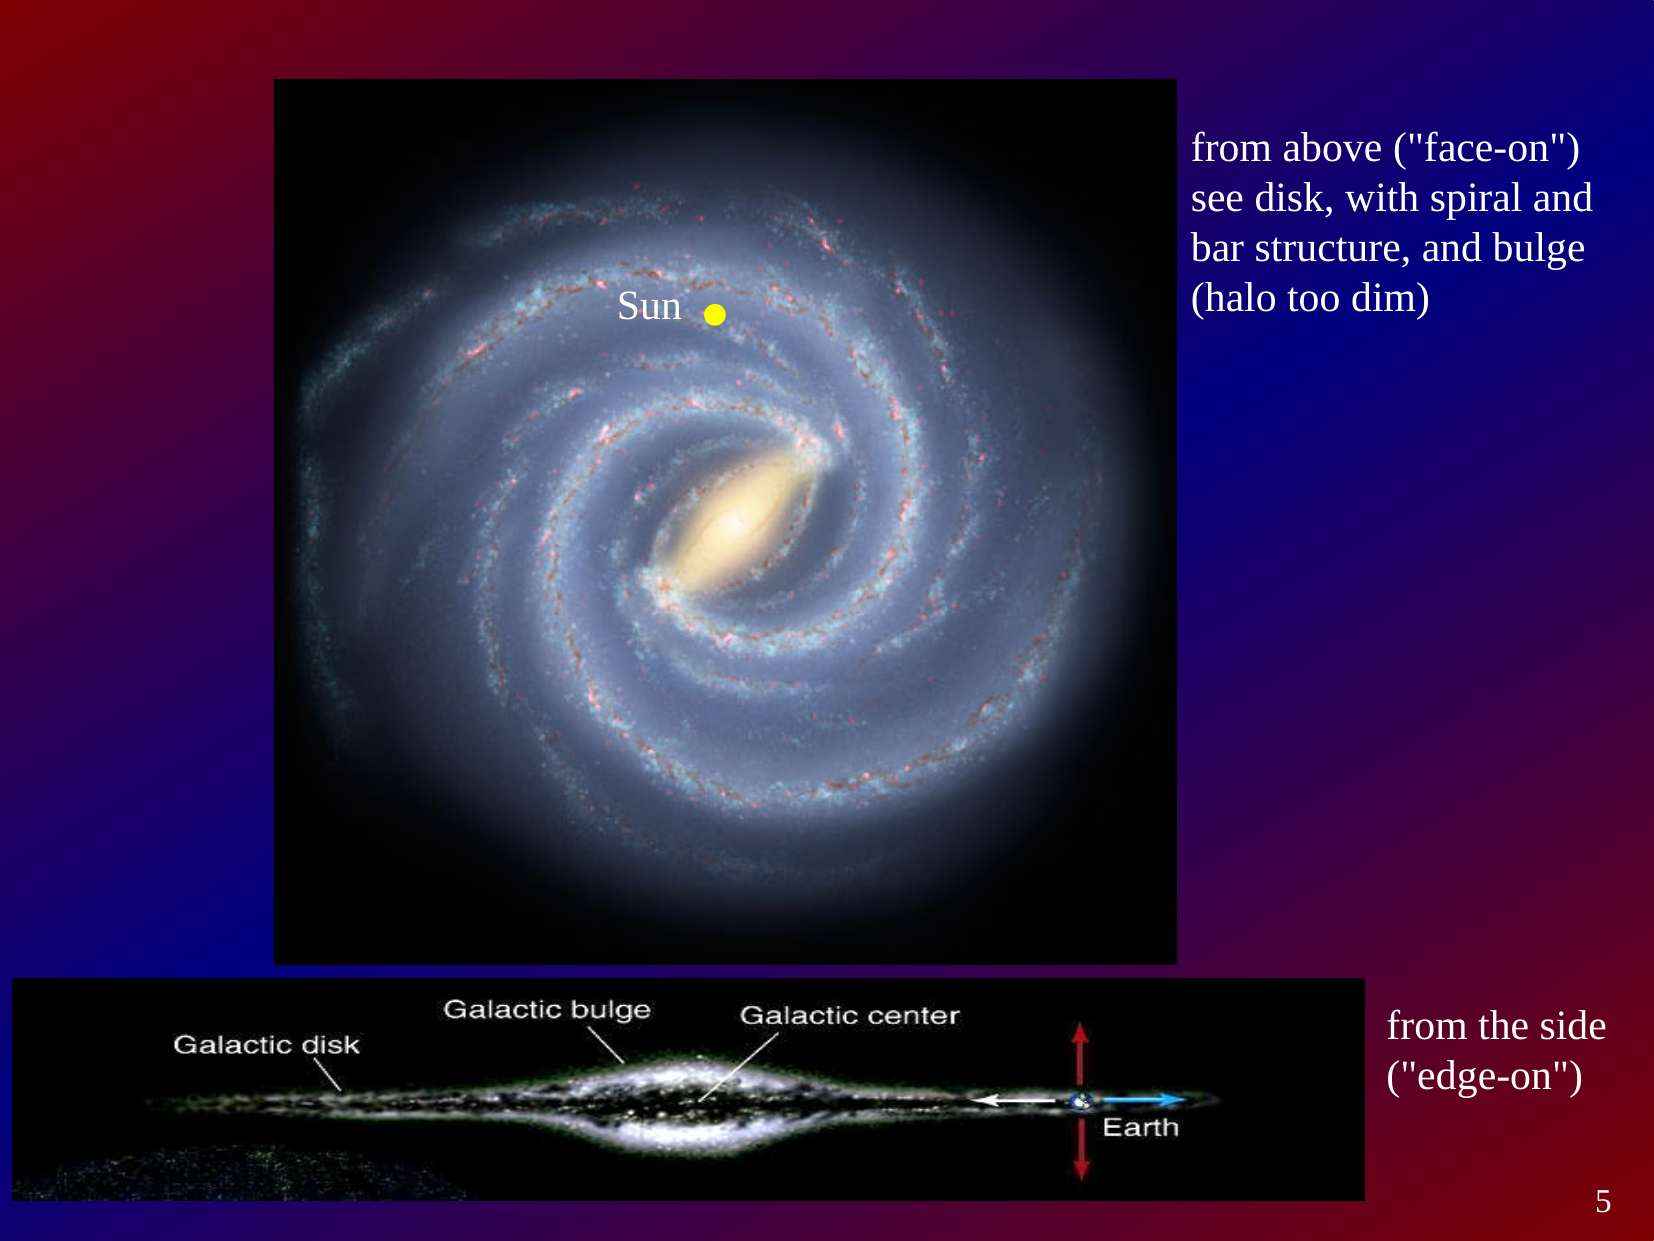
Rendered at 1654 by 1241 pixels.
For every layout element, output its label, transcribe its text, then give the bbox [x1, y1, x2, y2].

slide_number 5 [1240, 1166, 1627, 1233]
picture [273, 79, 1177, 965]
picture [12, 978, 1365, 1202]
text_box from above ("face-on") see disk, with spiral and bar structure, and bulge (halo too dim) [1190, 120, 1602, 321]
text_box from the side ("edge-on") [1386, 997, 1637, 1098]
